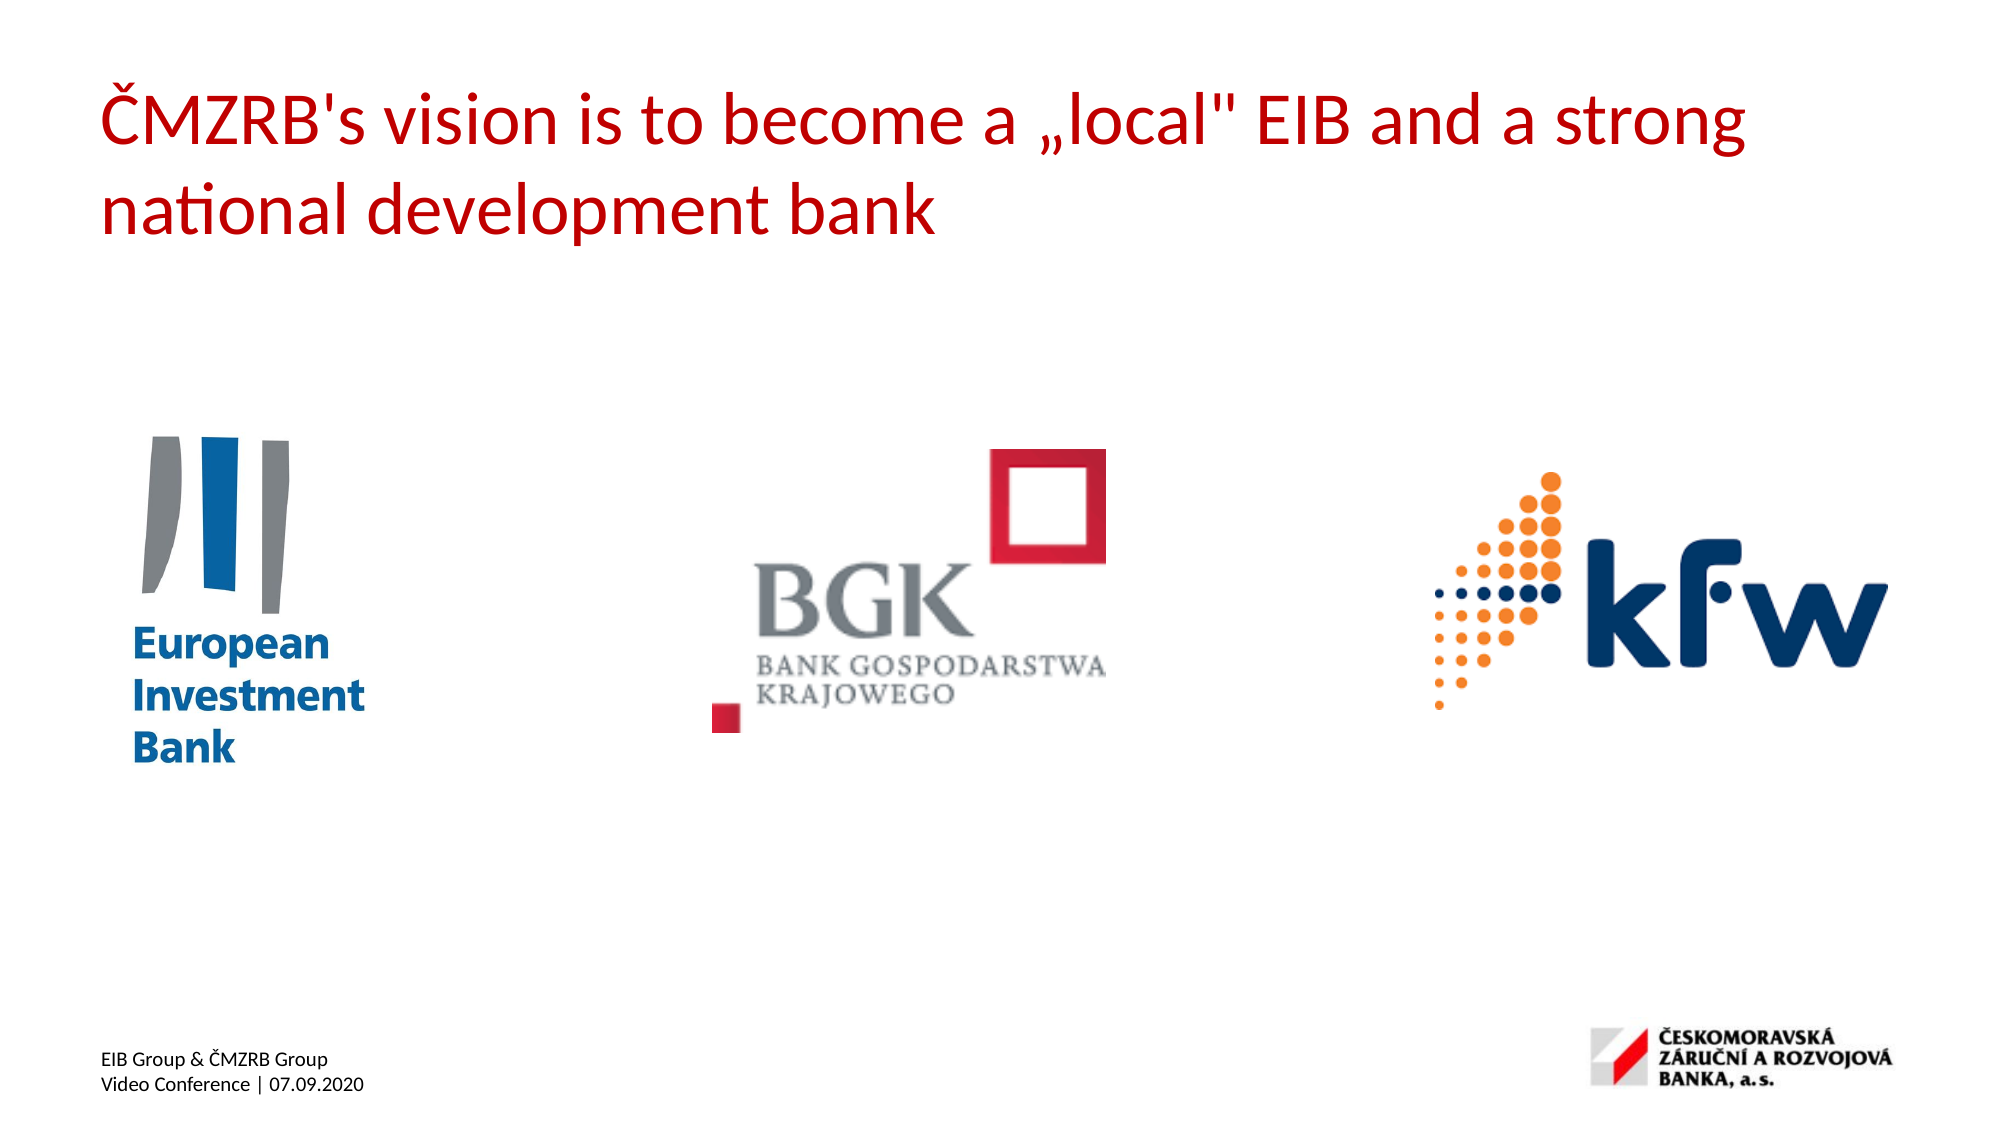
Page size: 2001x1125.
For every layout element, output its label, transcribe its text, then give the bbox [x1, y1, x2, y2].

picture [712, 449, 1106, 733]
picture [1435, 472, 1888, 711]
text_box EIB Group & ČMZRB Group Video Conference | 07.09.2020 [86, 1038, 1366, 1104]
picture [1577, 1017, 1909, 1100]
picture [113, 423, 374, 780]
text_box ČMZRB's vision is to become a „local" EIB and a strong national development bank [85, 62, 1848, 258]
